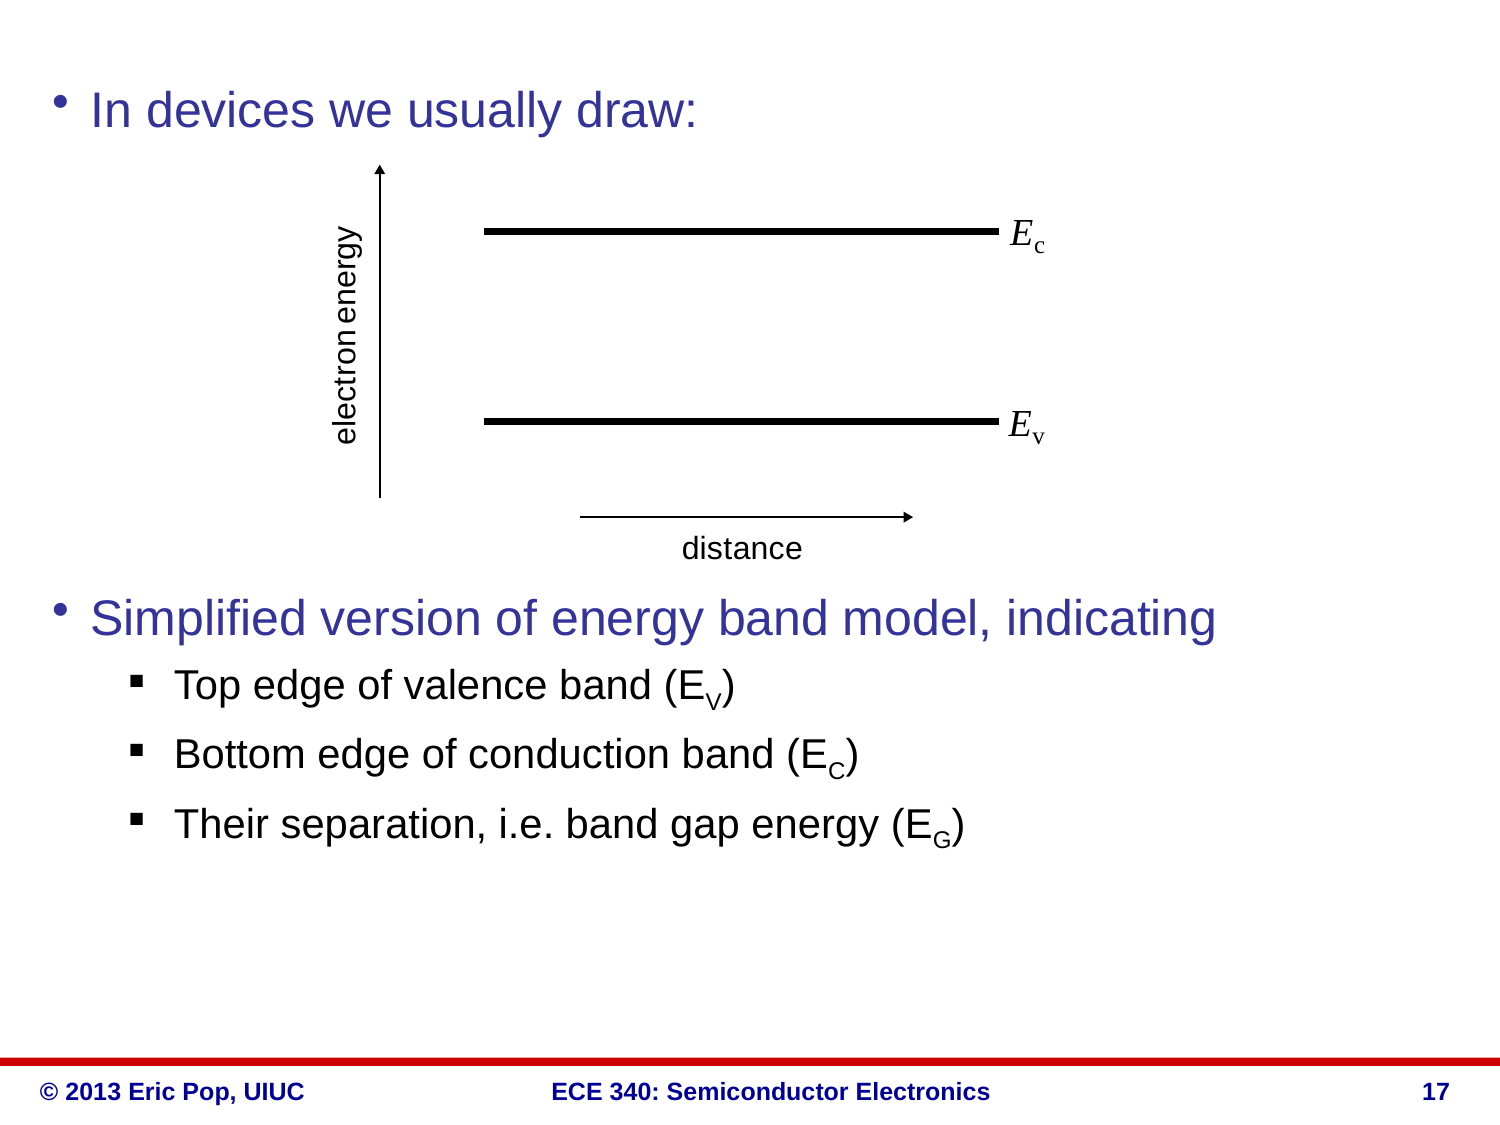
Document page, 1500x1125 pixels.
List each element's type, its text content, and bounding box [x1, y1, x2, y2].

list In devices we usually draw: Simplified version of energy band model, indicating Top edge of valence band (EV) Bottom edge of conduction band (EC) Their separation, i.e. band gap energy (EG) [36, 70, 1388, 877]
picture [262, 151, 1238, 572]
slide_number 17 [1362, 1075, 1451, 1106]
